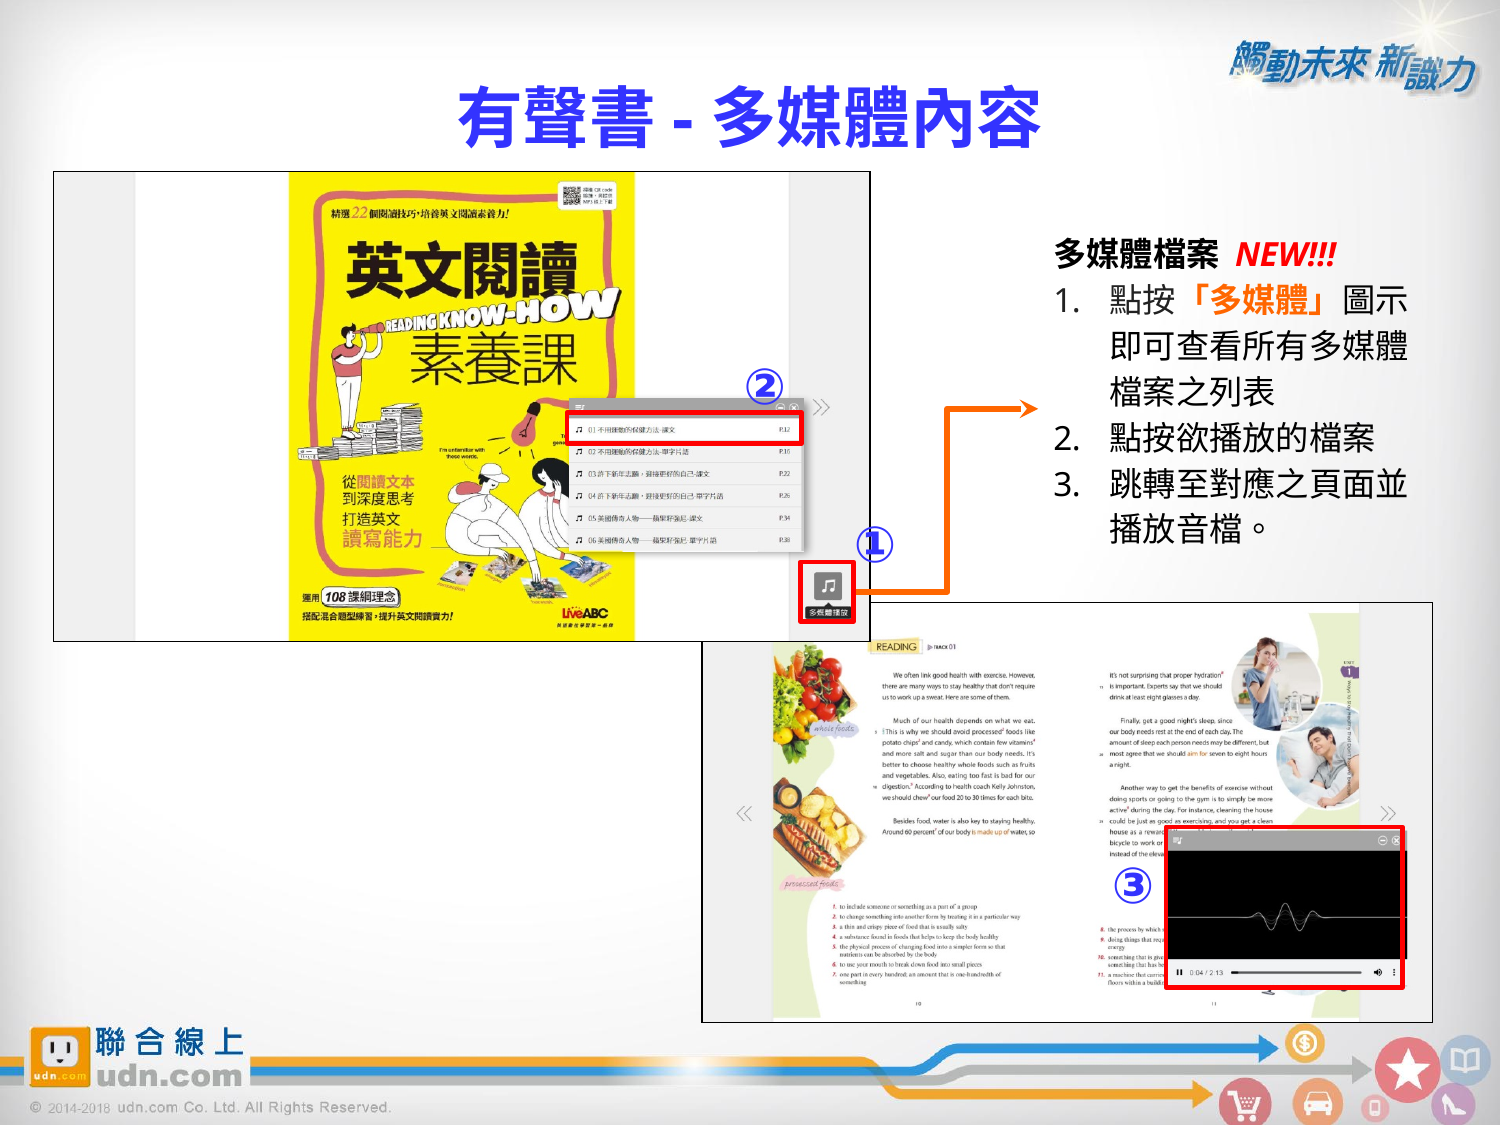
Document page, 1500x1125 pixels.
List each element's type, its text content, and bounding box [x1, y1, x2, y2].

picture [0, 0, 1500, 1125]
text_box 有聲書-多媒體內容 [74, 45, 1425, 188]
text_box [853, 408, 1039, 592]
text_box 多媒體檔案 NEW!!! 點按「多媒體」圖示即可查看所有多媒體檔案之列表 點按欲播放的檔案 跳轉至對應之頁面並播放音檔。 [1038, 219, 1451, 598]
